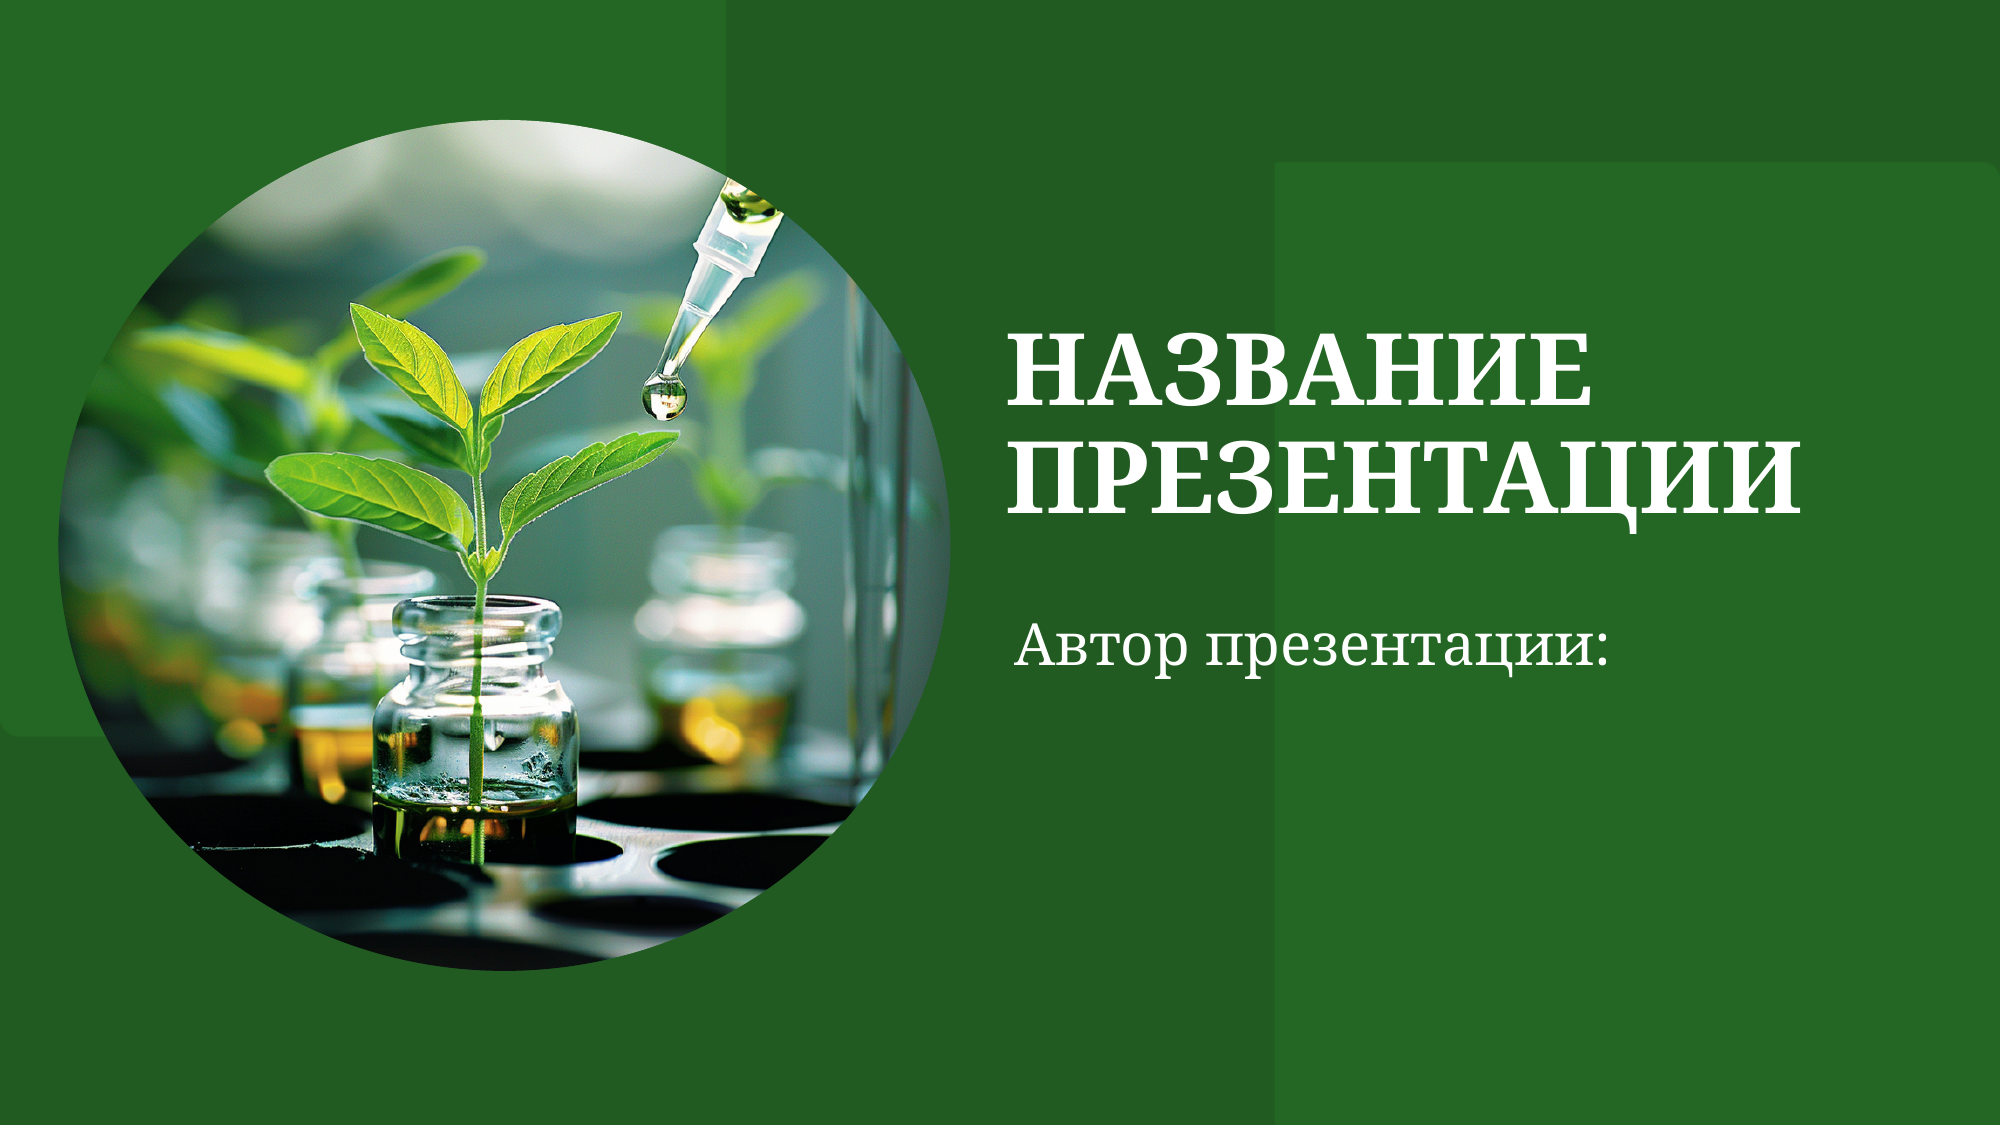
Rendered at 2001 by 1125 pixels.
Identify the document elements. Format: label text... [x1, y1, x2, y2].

text_box НАЗВАНИЕ ПРЕЗЕНТАЦИИ [990, 312, 1953, 601]
picture [58, 119, 951, 971]
text_box Автор презентации: [999, 599, 1793, 685]
